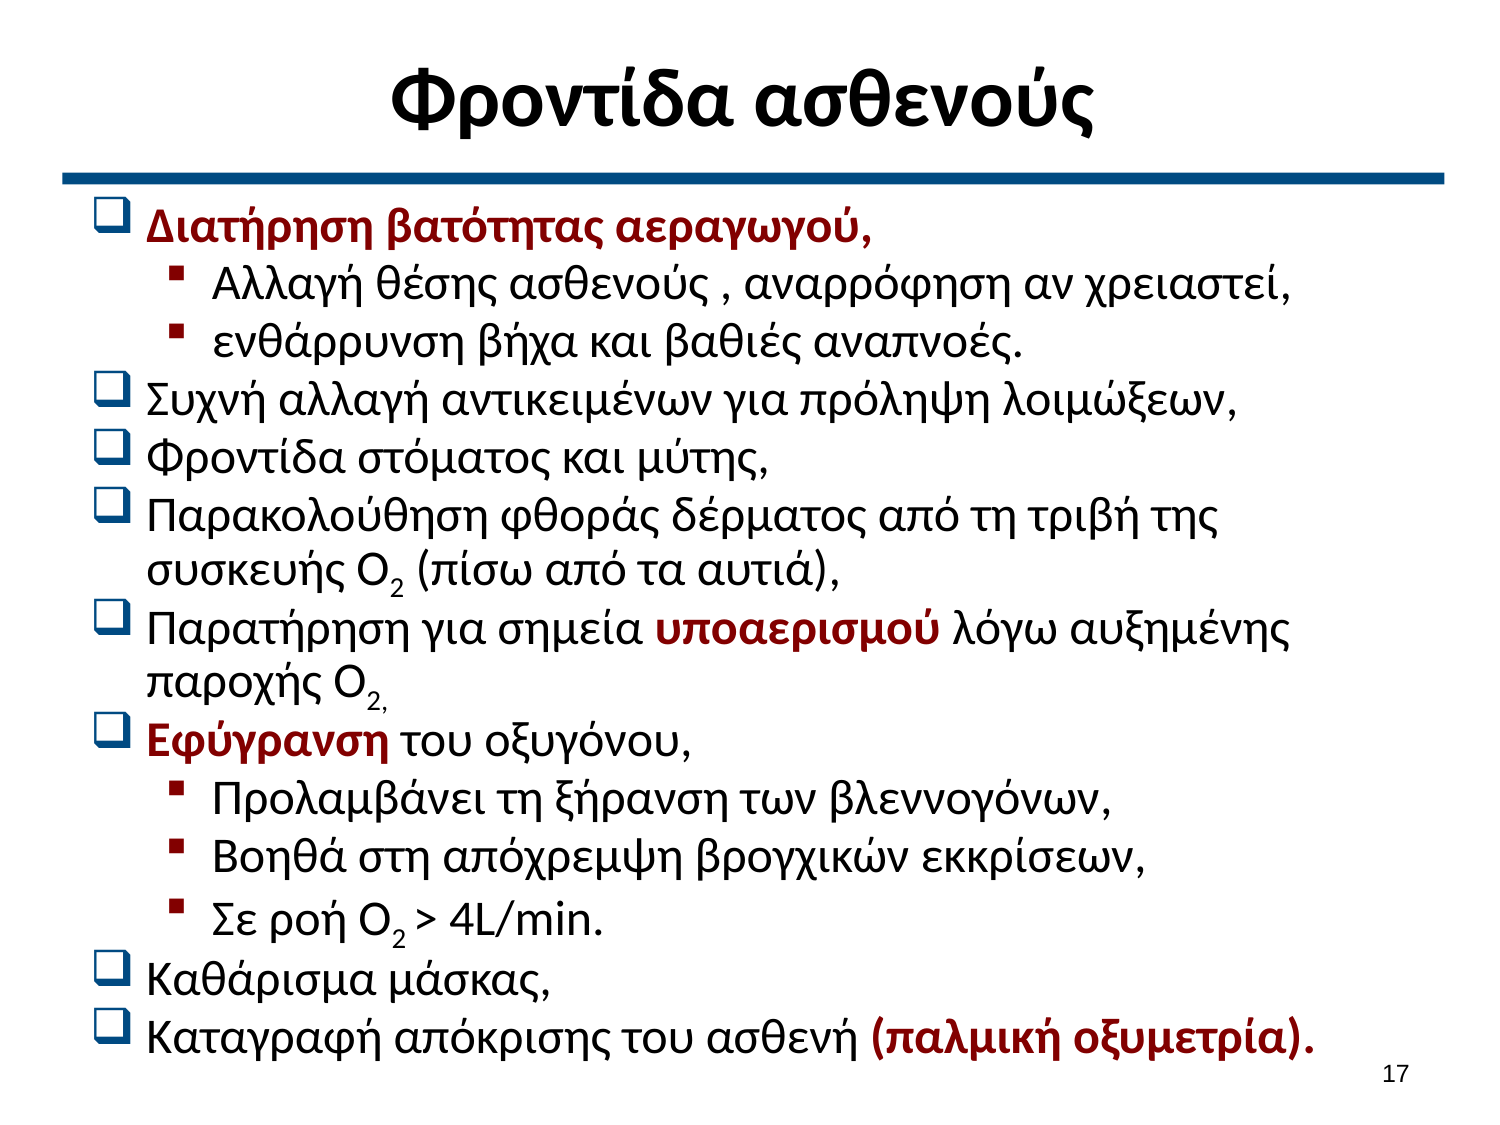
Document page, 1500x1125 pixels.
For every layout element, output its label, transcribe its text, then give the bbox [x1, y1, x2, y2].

list Διατήρηση βατότητας αεραγωγού, Αλλαγή θέσης ασθενούς , αναρρόφηση αν χρειαστεί, ενθάρρυνση βήχα και βαθιές αναπνοές. Συχνή αλλαγή αντικειμένων για πρόληψη λοιμώξεων, Φροντίδα στόματος και μύτης, Παρακολούθηση φθοράς δέρματος από τη τριβή της συσκευής Ο2 (πίσω από τα αυτιά), Παρατήρηση για σημεία υποαερισμού λόγω αυξημένης παροχής Ο2, Εφύγρανση του οξυγόνου, Προλαμβάνει τη ξήρανση των βλεννογόνων, Βοηθά στη απόχρεμψη βρογχικών εκκρίσεων, Σε ροή Ο2 > 4L/min. Καθάρισμα μάσκας, Καταγραφή απόκρισης του ασθενή (παλμική οξυμετρία). [75, 196, 1425, 1083]
title Φροντίδα ασθενούς [76, 19, 1427, 169]
slide_number 16 [1074, 1042, 1425, 1103]
text_box [60, 171, 1447, 186]
